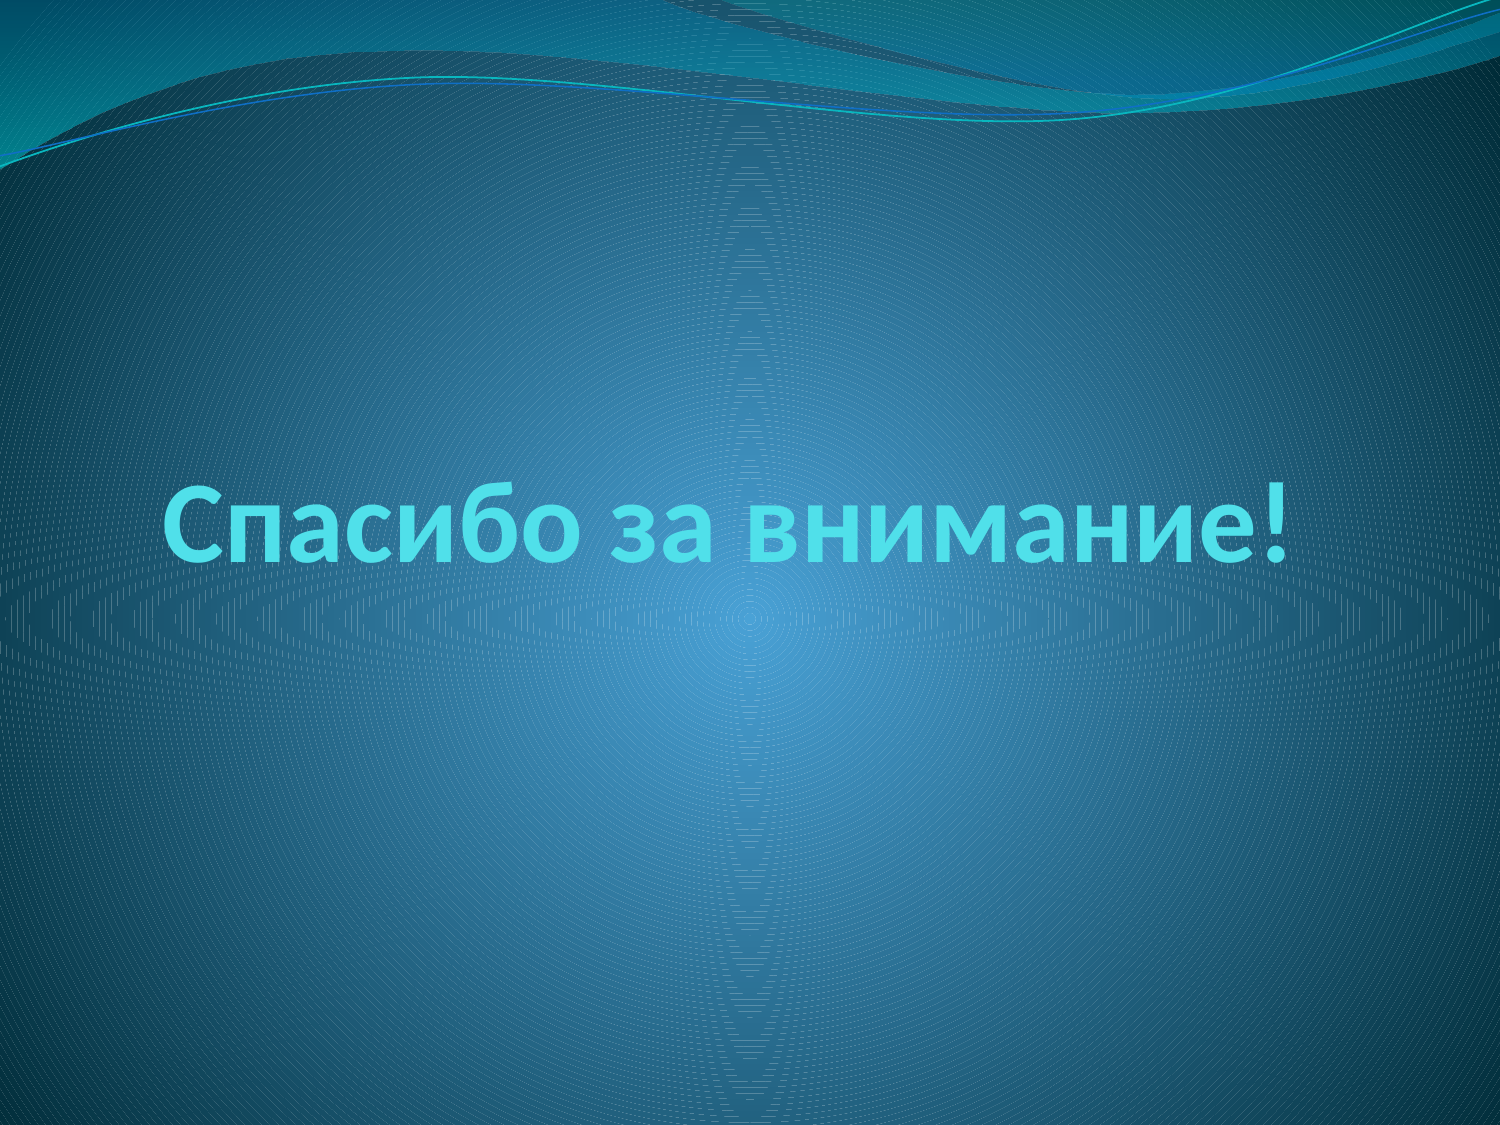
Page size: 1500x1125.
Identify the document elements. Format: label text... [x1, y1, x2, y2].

title Спасибо за внимание! [87, 224, 1376, 587]
